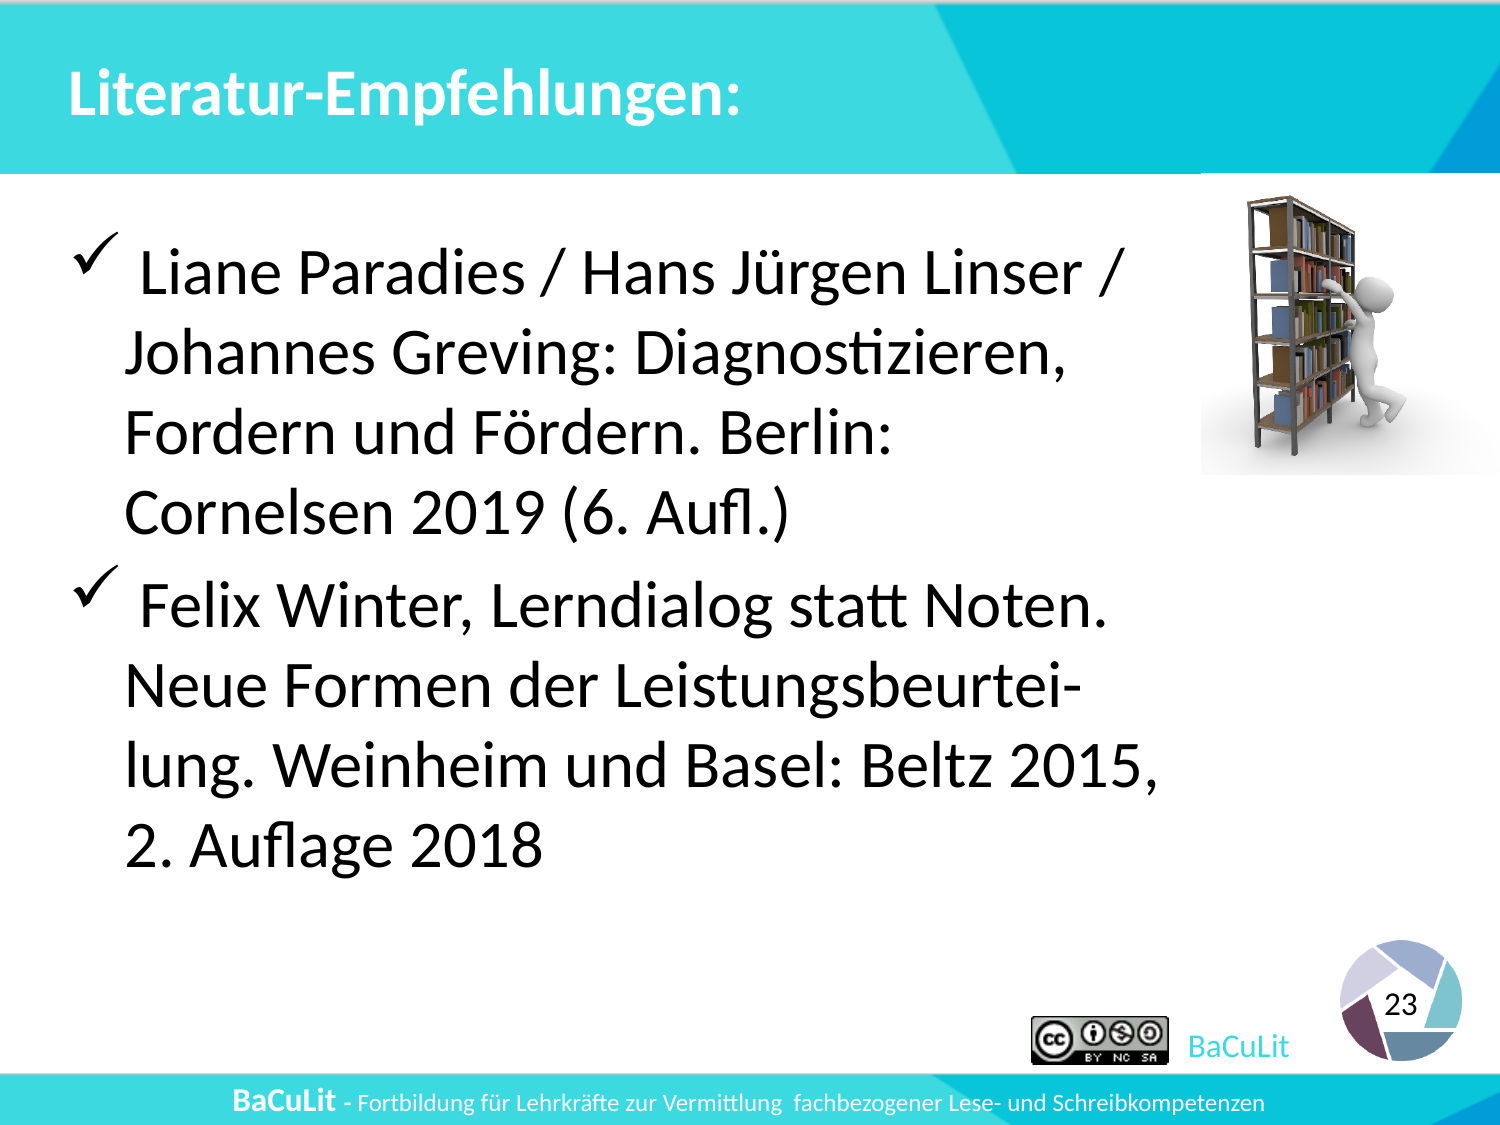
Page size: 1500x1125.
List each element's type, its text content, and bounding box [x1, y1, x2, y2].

picture [1340, 940, 1462, 1061]
title Literatur-Empfehlungen: [53, 1, 1354, 176]
picture [1031, 1016, 1169, 1065]
picture [0, 0, 1500, 475]
picture [0, 1073, 1500, 1125]
list Liane Paradies / Hans Jürgen Linser / Johannes Greving: Diagnostizieren, Fordern und Fördern. Berlin: Cornelsen 2019 (6. Aufl.) Felix Winter, Lerndialog statt Noten. Neue Formen der Leistungsbeurtei-lung. Weinheim und Basel: Beltz 2015, 2. Auflage 2018 [53, 220, 1178, 929]
